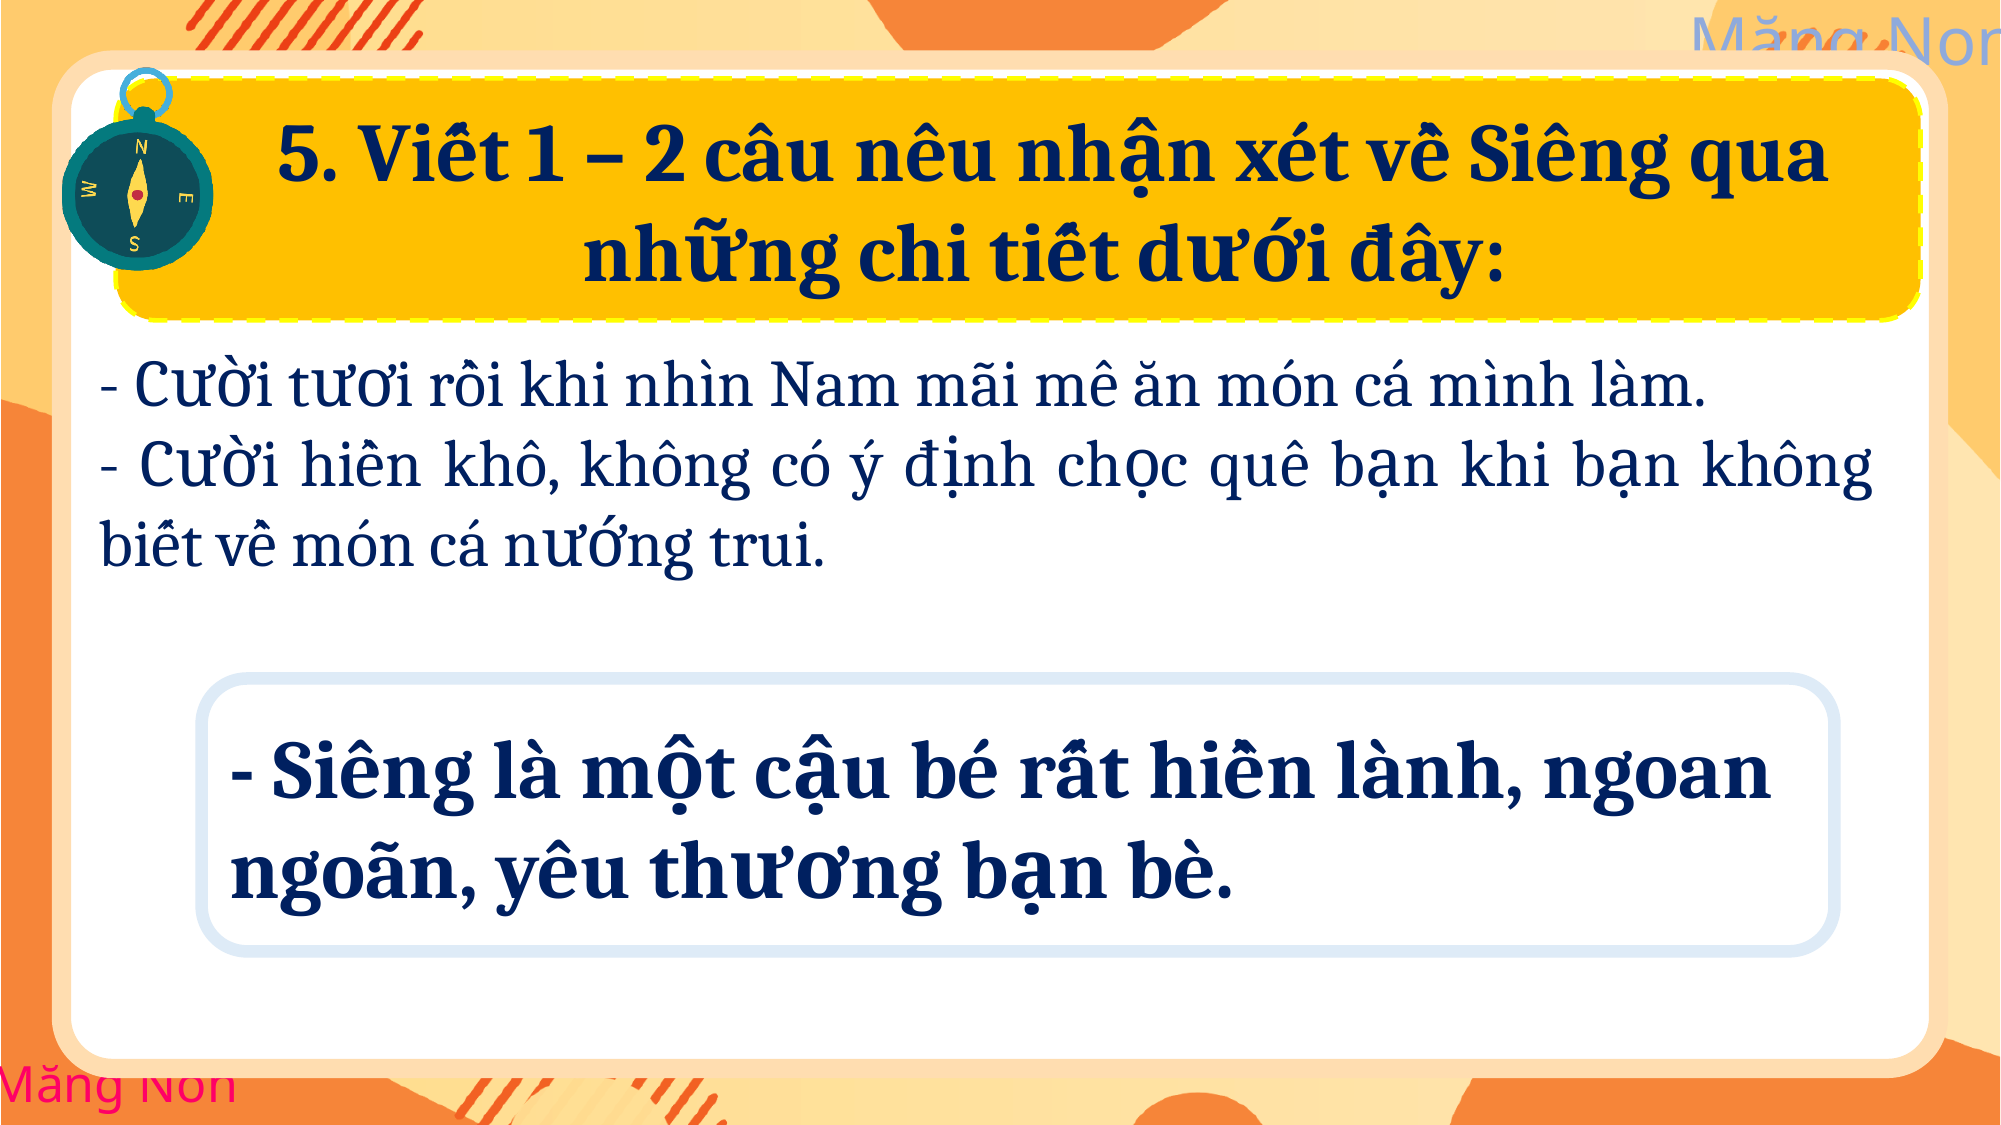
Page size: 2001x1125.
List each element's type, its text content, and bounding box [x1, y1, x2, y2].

text_box - Cười tươi rồi khi nhìn Nam mãi mê ăn món cá mình làm. - Cười hiền khô, không có ý định chọc quê bạn khi bạn không biết về món cá nướng trui. [83, 332, 1889, 587]
picture [0, 0, 2001, 1125]
text_box - Siêng là một cậu bé rất hiền lành, ngoan ngoãn, yêu thương bạn bè. [200, 677, 1836, 953]
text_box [46, 37, 1921, 321]
